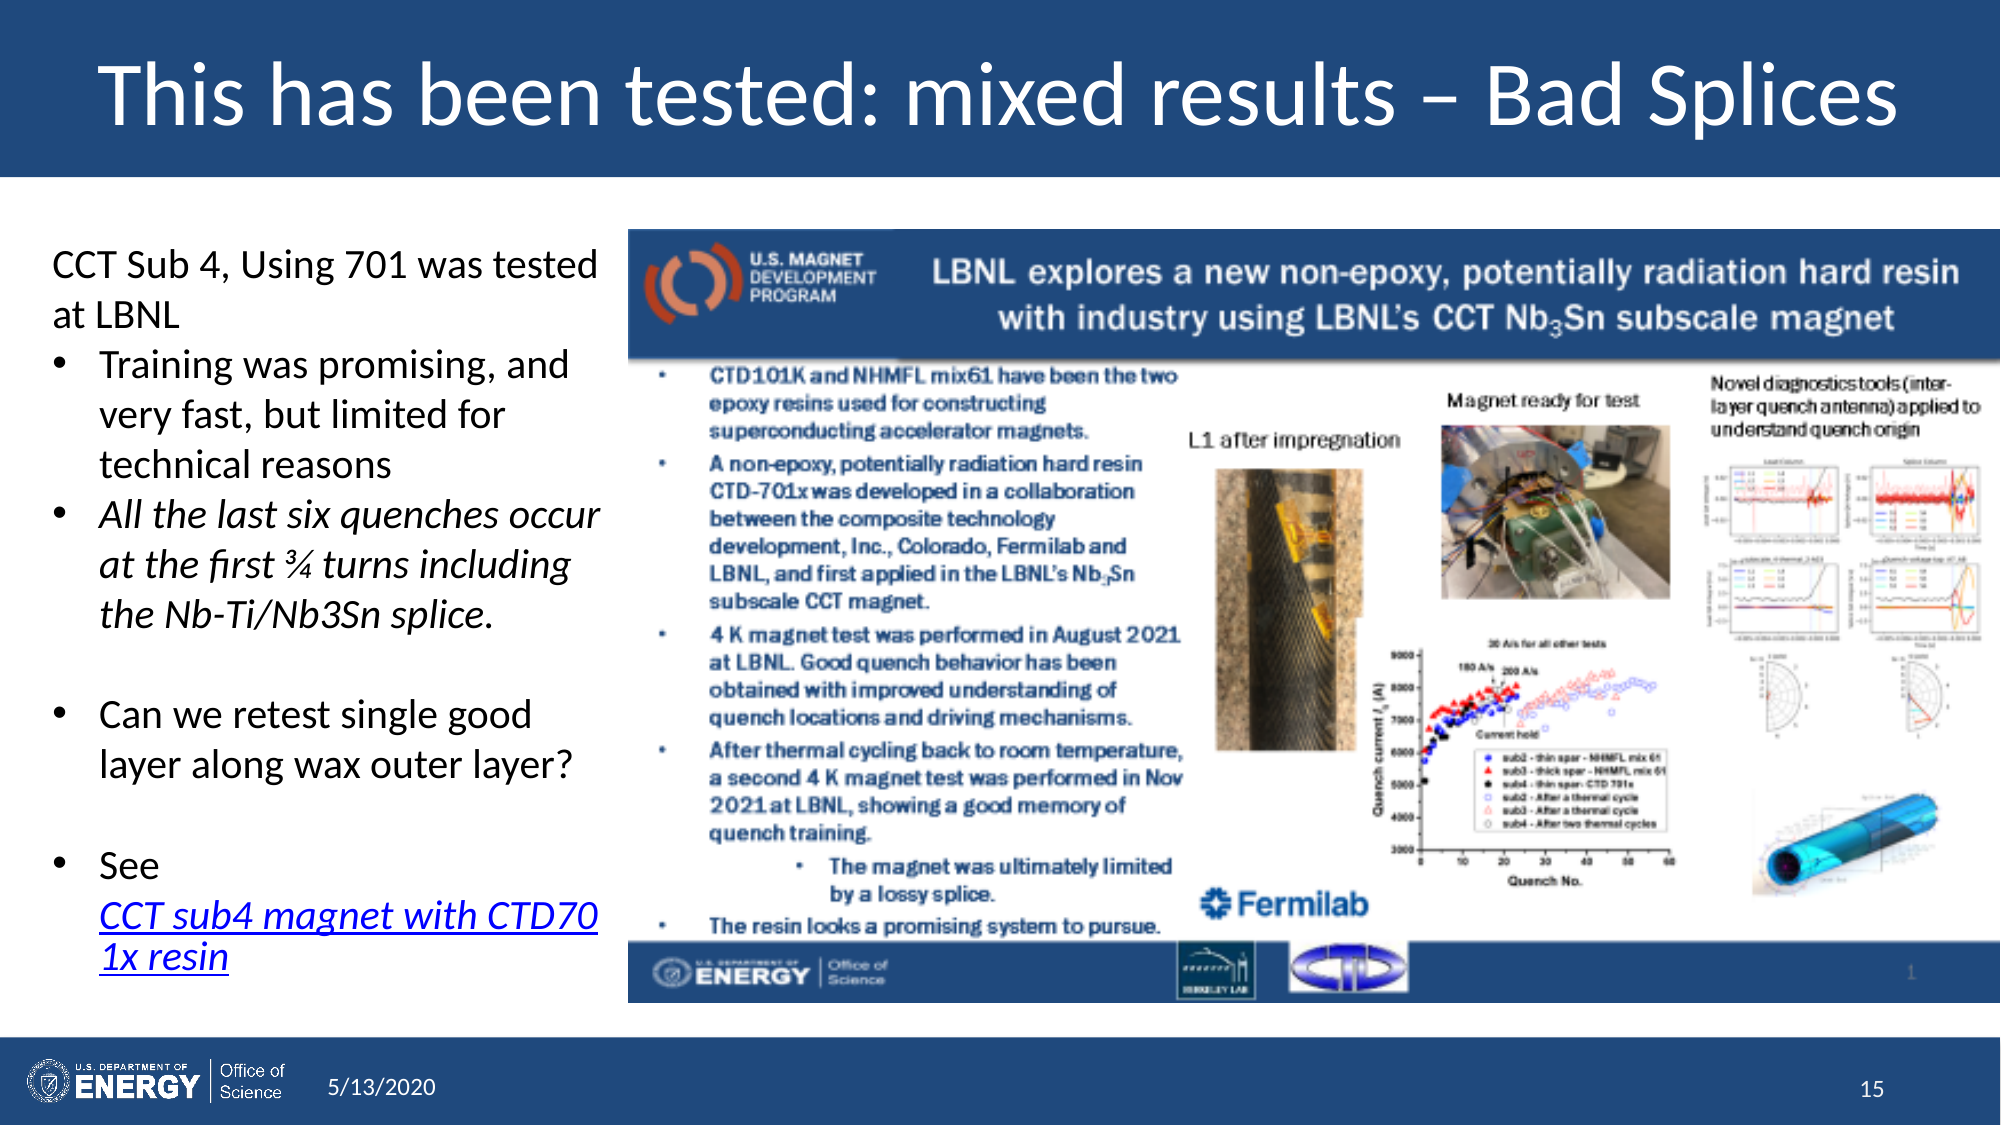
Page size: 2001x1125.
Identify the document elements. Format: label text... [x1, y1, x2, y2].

slide_number 15 [1433, 1057, 1900, 1118]
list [627, 229, 2000, 1003]
text_box CCT Sub 4, Using 701 was tested at LBNL Training was promising, and very fast, but limited for technical reasons All the last six quenches occur at the first ¾ turns including the Nb-Ti/Nb3Sn splice. Can we retest single good layer along wax outer layer? See CCT sub4 magnet with CTD701x resin [37, 229, 626, 945]
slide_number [312, 1055, 567, 1116]
picture [27, 1059, 285, 1103]
title This has been tested: mixed results – Bad Splices [0, 0, 2000, 178]
